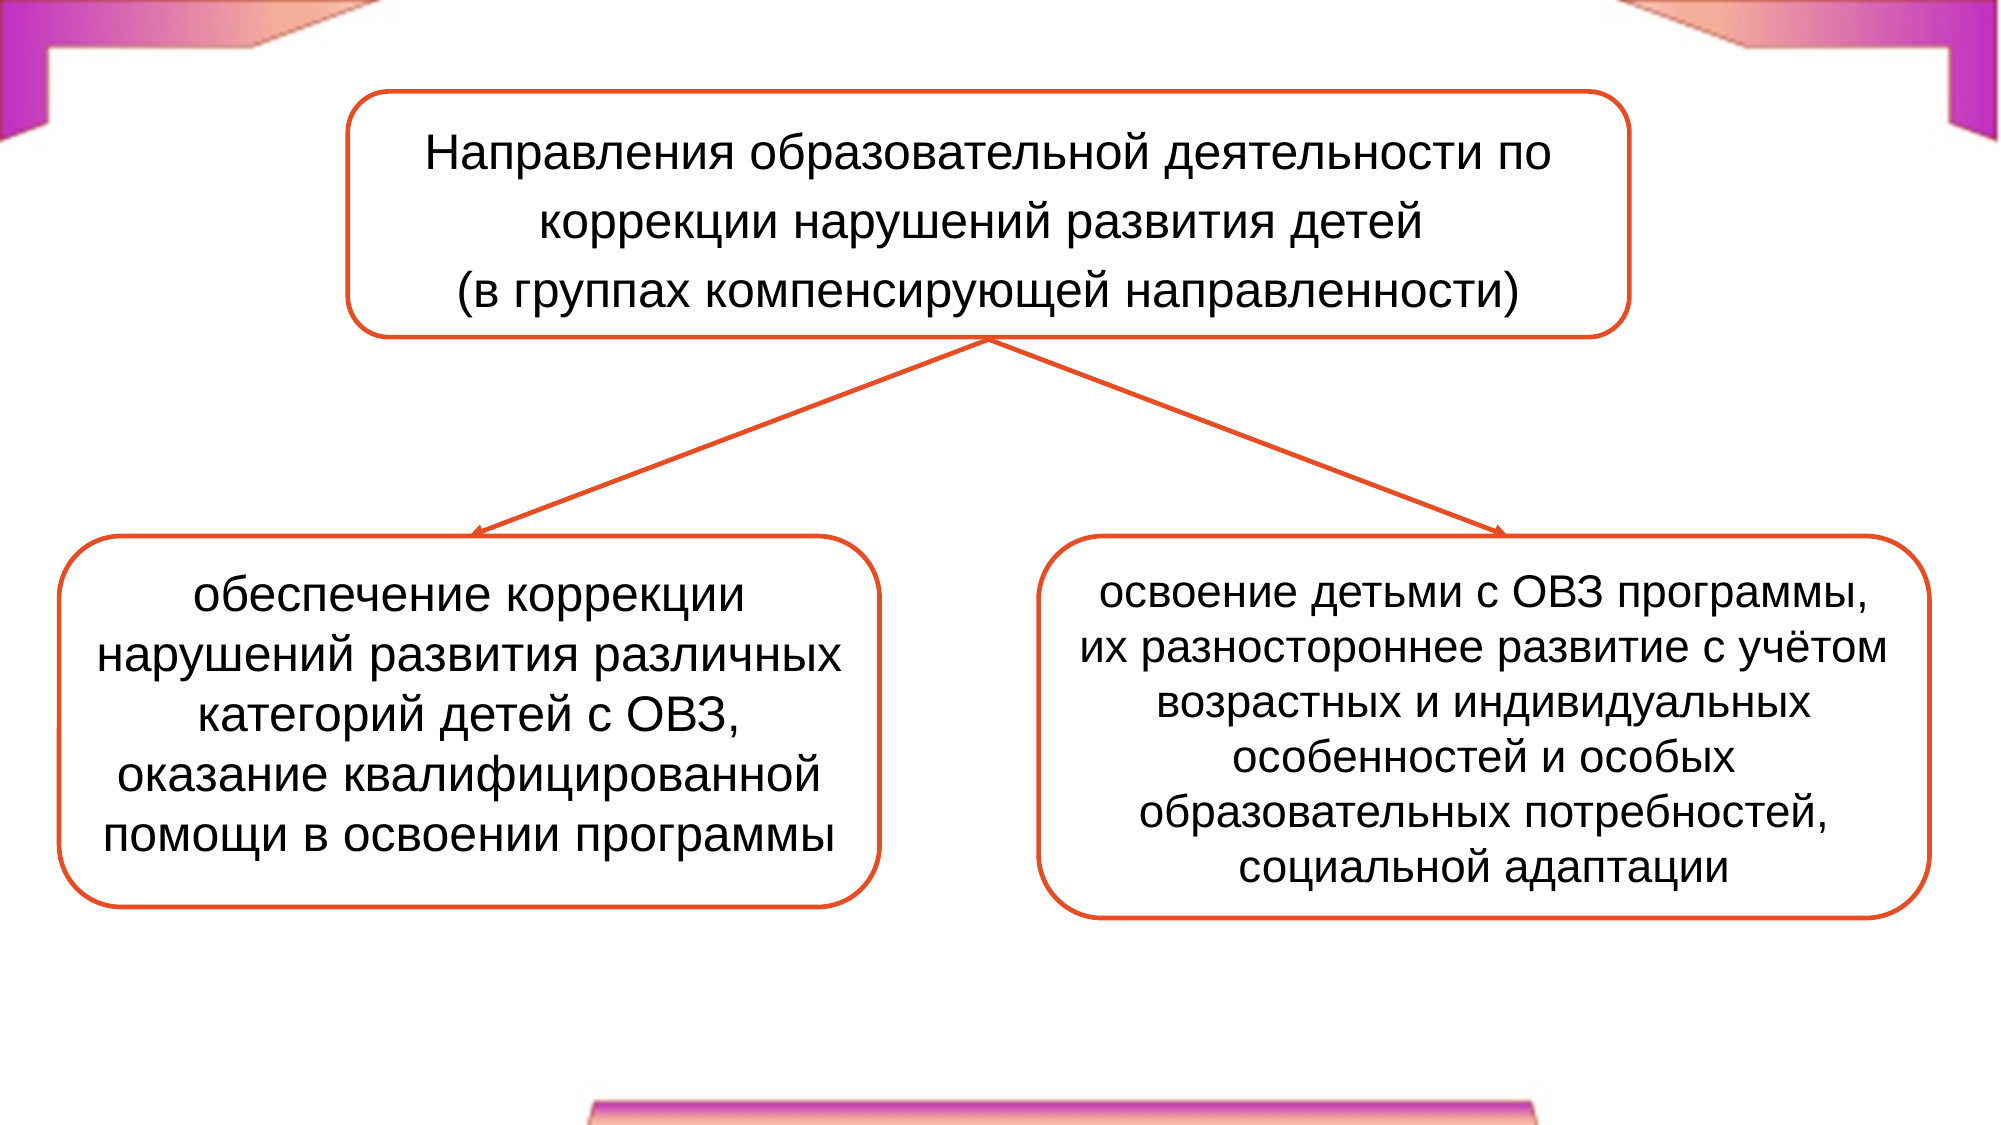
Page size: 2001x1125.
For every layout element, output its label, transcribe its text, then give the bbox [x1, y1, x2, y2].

text_box обеспечение коррекции нарушений развития различных категорий детей с ОВЗ, оказание квалифицированной помощи в освоении программы [58, 534, 881, 909]
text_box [469, 339, 988, 536]
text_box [988, 339, 1508, 536]
text_box освоение детьми с ОВЗ программы, их разностороннее развитие с учётом возрастных и индивидуальных особенностей и особых образовательных потребностей, социальной адаптации [1037, 535, 1931, 920]
text_box Направления образовательной деятельности по коррекции нарушений развития детей (в группах компенсирующей направленности) [346, 90, 1631, 339]
picture [0, 0, 2001, 1125]
